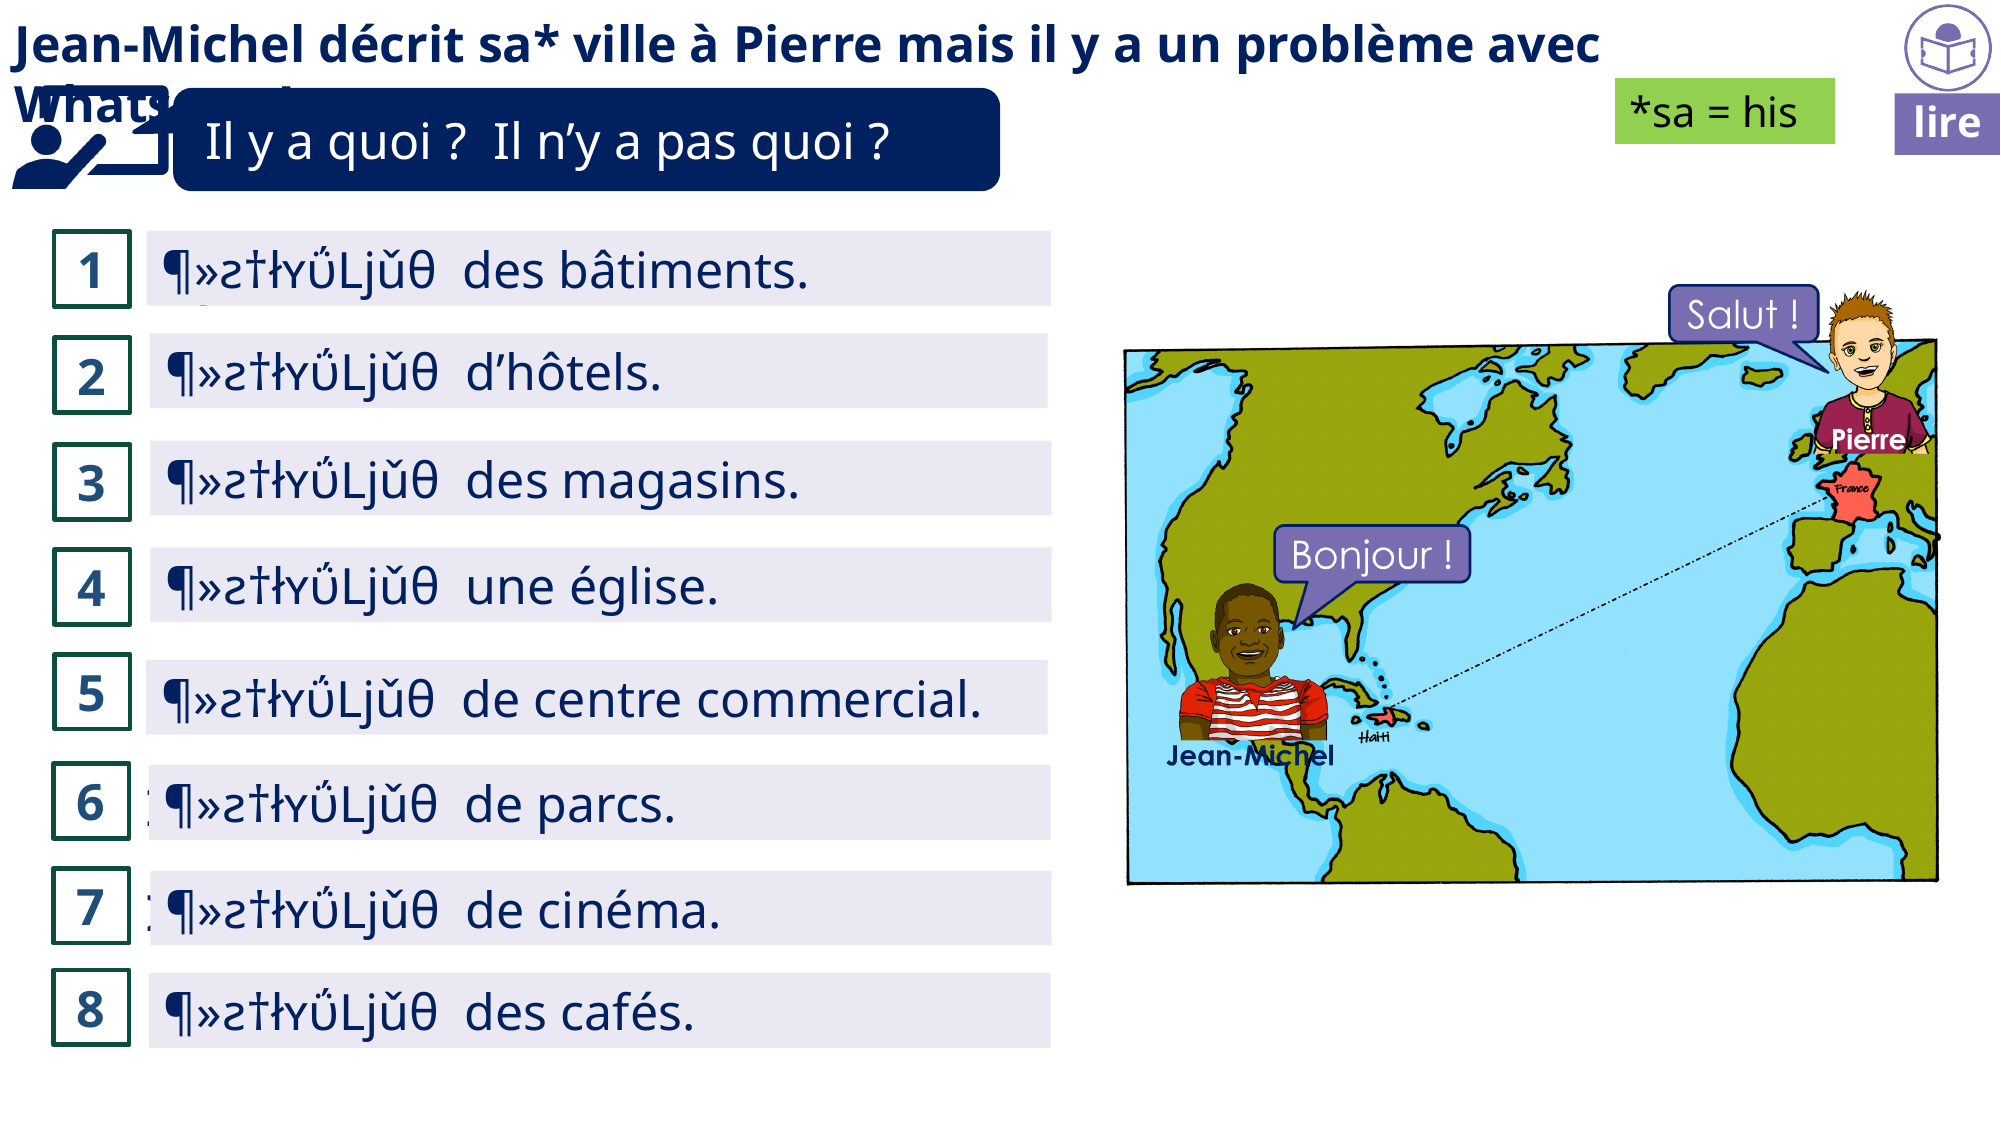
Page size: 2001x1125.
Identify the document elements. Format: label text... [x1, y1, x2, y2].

text_box Il n’y a pas de cinéma. [131, 874, 1017, 949]
text_box 2 [54, 337, 131, 413]
text_box Il y a une église. [136, 546, 1048, 621]
text_box ¶»ƨ†łʏΰǈǔθ d’hôtels. [150, 333, 1048, 409]
text_box Jean-Michel décrit sa* ville à Pierre mais il y a un problème avec Whatsapp ! [0, 5, 1892, 91]
text_box 3 [54, 444, 131, 520]
text_box 5 [54, 654, 131, 730]
text_box Il n’y a pas de centre commercial. [136, 658, 1022, 734]
picture [3, 51, 176, 224]
picture [1109, 278, 1953, 896]
picture [1897, 0, 2000, 103]
text_box 6 [53, 763, 129, 839]
text_box 4 [54, 549, 131, 625]
text_box Il n’y a pas d’hôtels. [137, 337, 1090, 412]
text_box ¶»ƨ†łʏΰǈǔθ de centre commercial. [146, 660, 1048, 735]
text_box Il n’y a pas de parcs. [131, 768, 1017, 844]
text_box [180, 87, 1000, 192]
text_box 8 [53, 970, 129, 1045]
text_box Il y a des bâtiments. [136, 237, 740, 313]
text_box ¶»ƨ†łʏΰǈǔθ une église. [150, 547, 1052, 623]
title lire [1894, 109, 2000, 155]
text_box 7 [53, 868, 129, 944]
text_box ¶»ƨ†łʏΰǈǔθ des magasins. [150, 440, 1052, 516]
text_box ¶»ƨ†łʏΰǈǔθ de parcs. [149, 765, 1051, 840]
text_box Il y a quoi ? Il n’y a pas quoi ? [190, 102, 1020, 187]
text_box ¶»ƨ†łʏΰǈǔθ des cafés. [149, 973, 1051, 1048]
text_box Il y a des magasins. [136, 444, 1048, 519]
text_box *sa = his [1615, 78, 1835, 144]
text_box 1 [54, 231, 130, 307]
text_box ¶»ƨ†łʏΰǈǔθ de cinéma. [150, 870, 1052, 946]
text_box Il y a des cafés. [136, 969, 1022, 1045]
text_box ¶»ƨ†łʏΰǈǔθ des bâtiments. [146, 230, 1052, 306]
